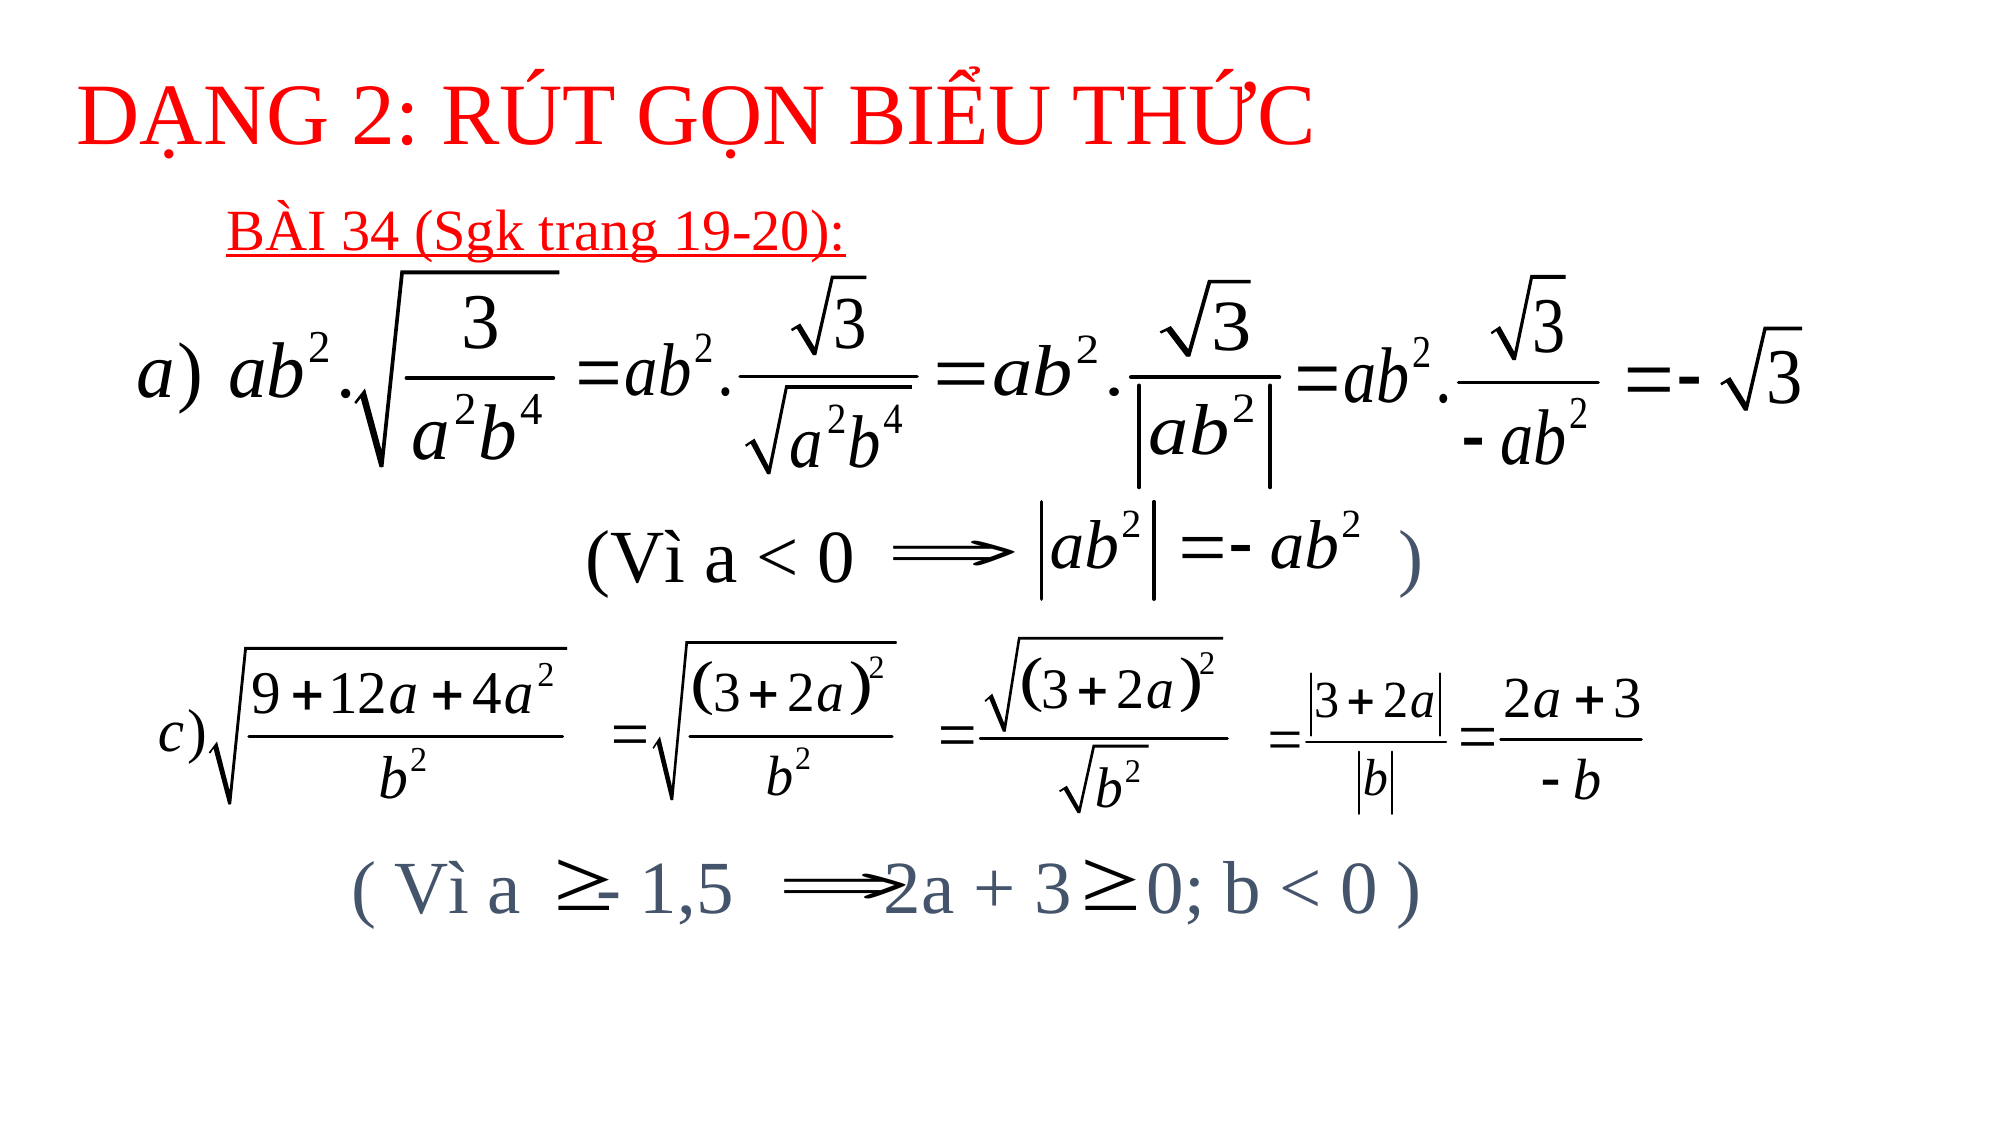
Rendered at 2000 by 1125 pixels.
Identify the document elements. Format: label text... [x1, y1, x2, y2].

text_box [973, 237, 1700, 311]
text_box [1028, 487, 1375, 615]
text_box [916, 263, 1293, 504]
text_box BÀI 34 (Sgk trang 19-20): [99, 170, 973, 271]
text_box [562, 258, 930, 489]
text_box (Vì a < 0 ) [571, 499, 1028, 605]
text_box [1446, 662, 1655, 813]
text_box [1281, 257, 1613, 482]
text_box ( Vì a - 1,5 2a + 3 0; b < 0 ) [199, 849, 1575, 938]
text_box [149, 635, 579, 818]
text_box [537, 837, 611, 925]
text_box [926, 623, 1240, 825]
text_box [124, 253, 576, 484]
text_box (Vì a < 0 ) [1375, 499, 1788, 605]
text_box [1257, 663, 1454, 822]
text_box DẠNG 2: RÚT GỌN BIỂU THỨC [62, 49, 1950, 170]
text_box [599, 628, 909, 813]
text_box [1609, 311, 1815, 430]
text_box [862, 524, 1081, 588]
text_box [753, 857, 973, 921]
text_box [1064, 837, 1138, 925]
